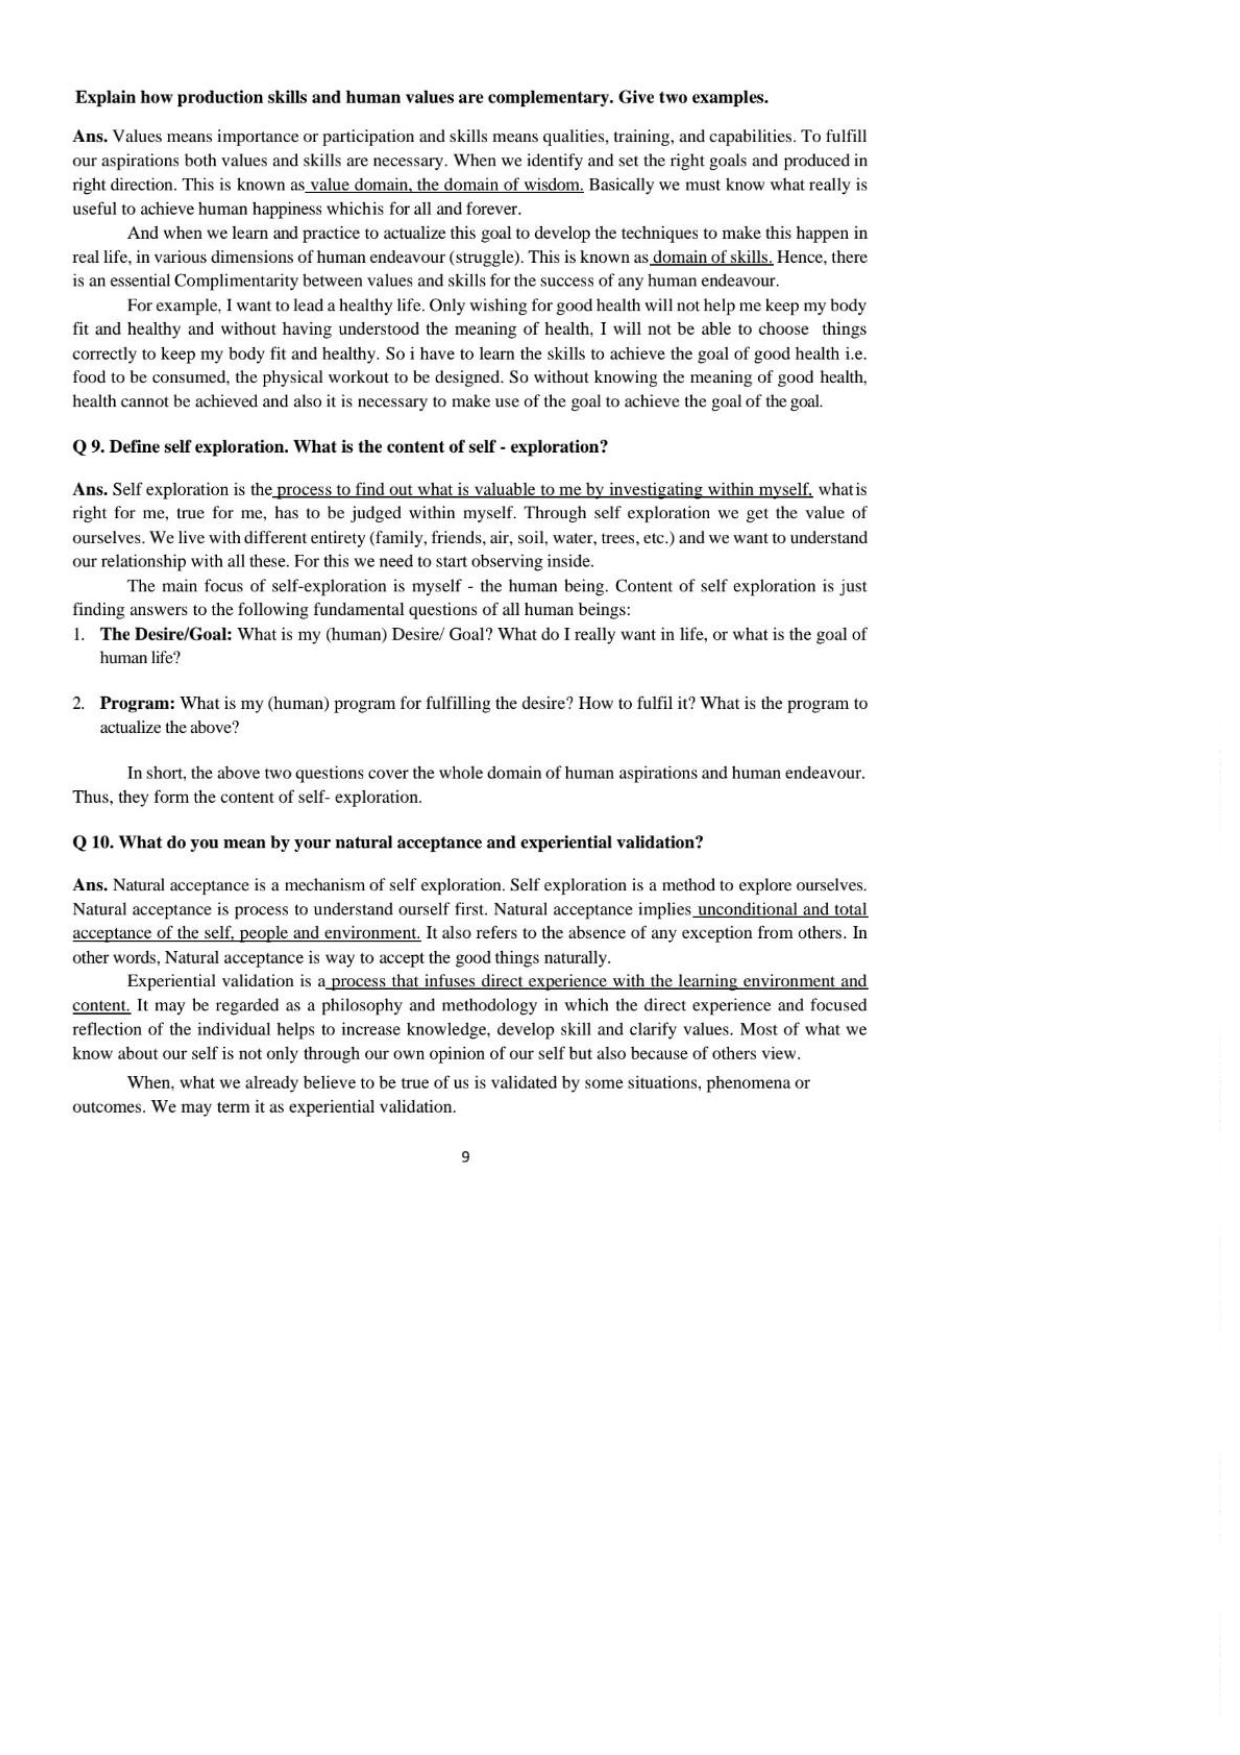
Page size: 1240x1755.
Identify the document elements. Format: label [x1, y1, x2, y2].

text_box [18, 0, 1222, 1734]
